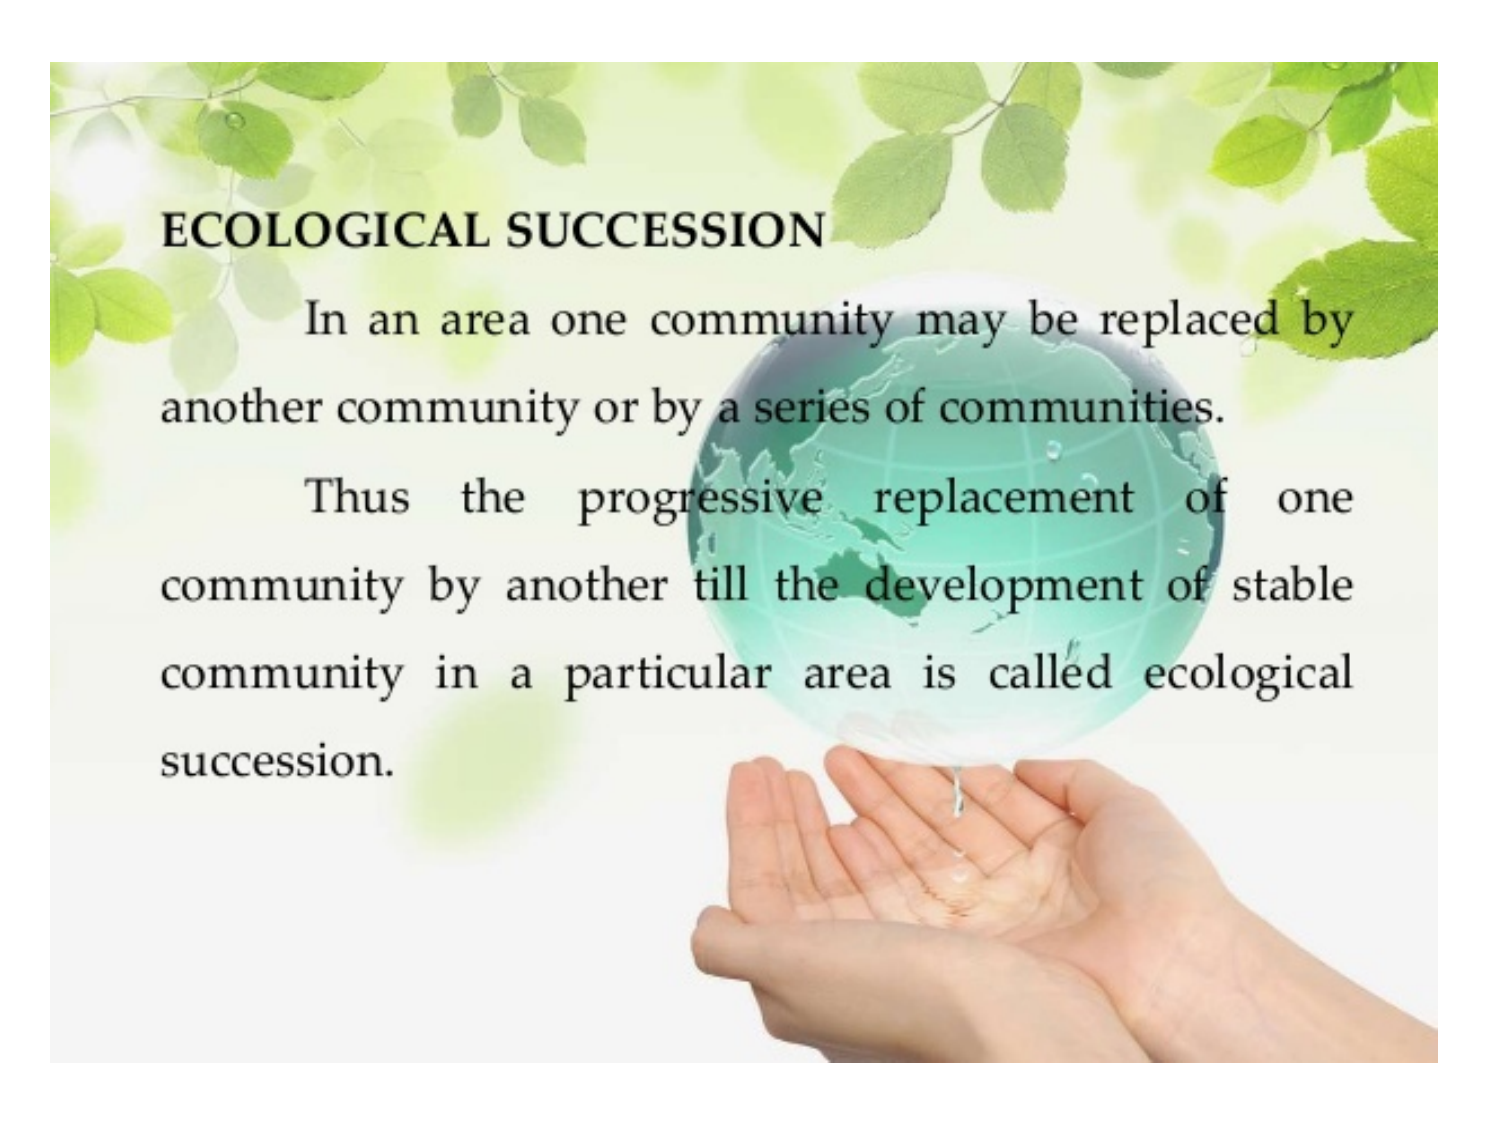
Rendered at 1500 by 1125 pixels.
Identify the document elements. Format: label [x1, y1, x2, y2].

picture [49, 62, 1438, 1063]
